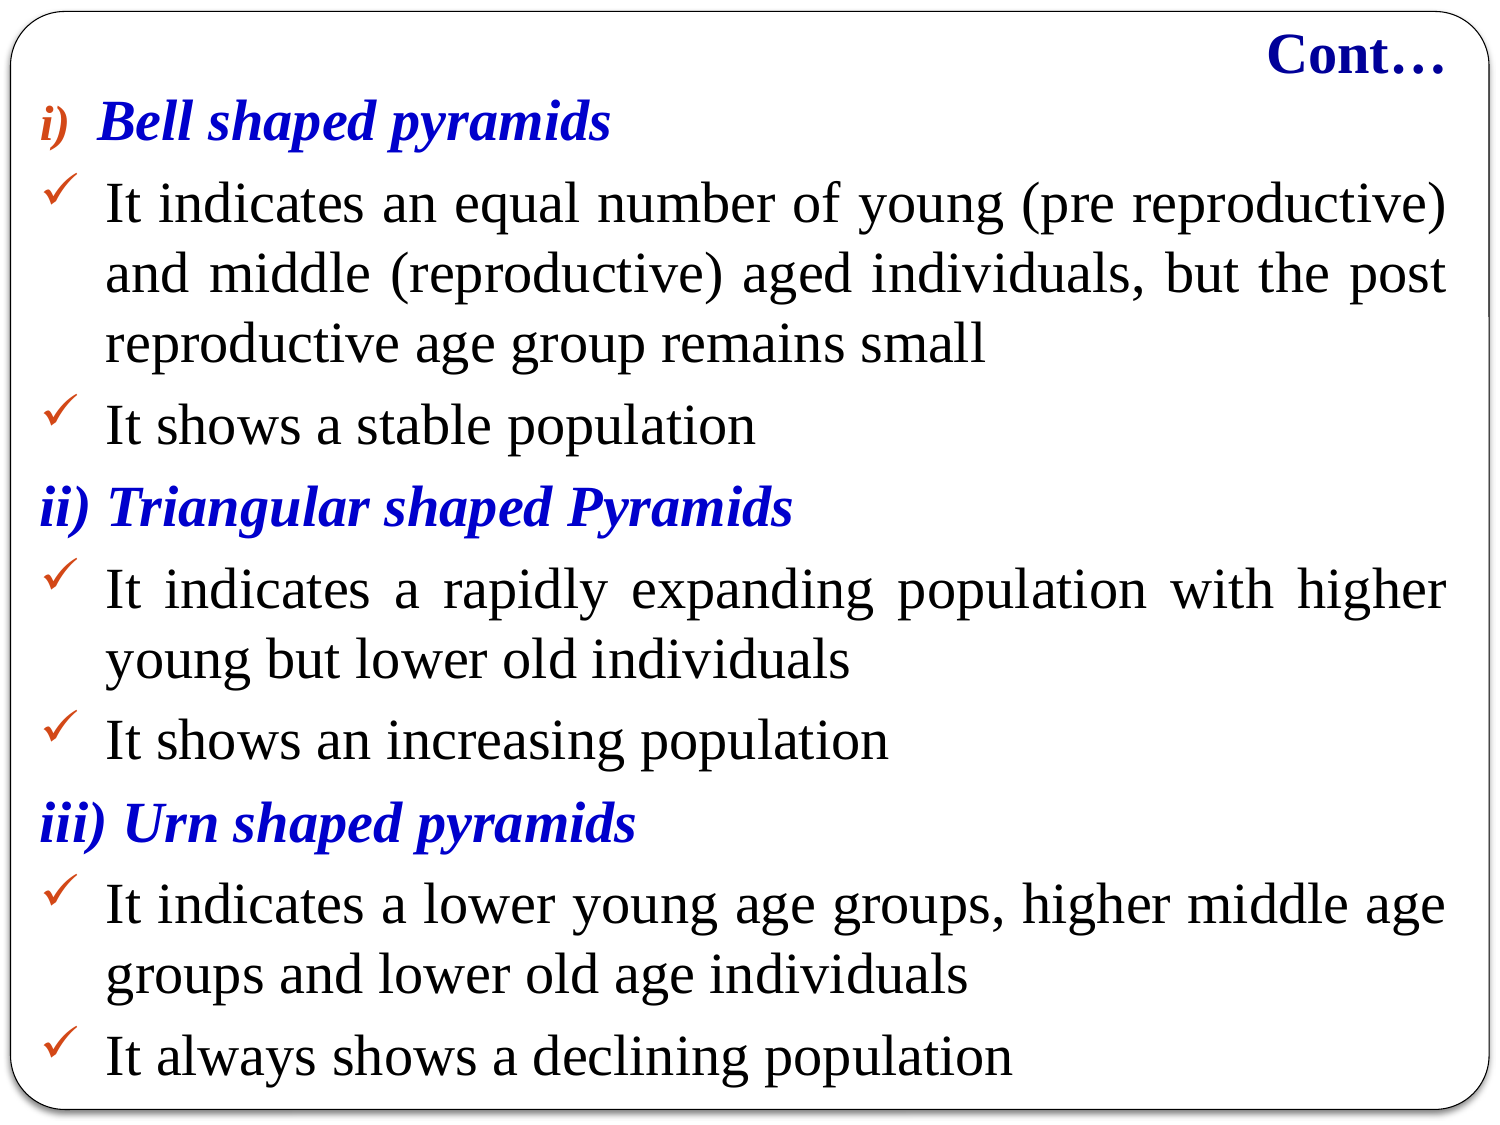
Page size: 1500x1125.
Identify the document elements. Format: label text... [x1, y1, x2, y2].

list Bell shaped pyramids It indicates an equal number of young (pre reproductive) and middle (reproductive) aged individuals, but the post reproductive age group remains small It shows a stable population ii) Triangular shaped Pyramids It indicates a rapidly expanding population with higher young but lower old individuals It shows an increasing population iii) Urn shaped pyramids It indicates a lower young age groups, higher middle age groups and lower old age individuals It always shows a declining population [24, 75, 1463, 1125]
title Cont… [37, 24, 1463, 75]
